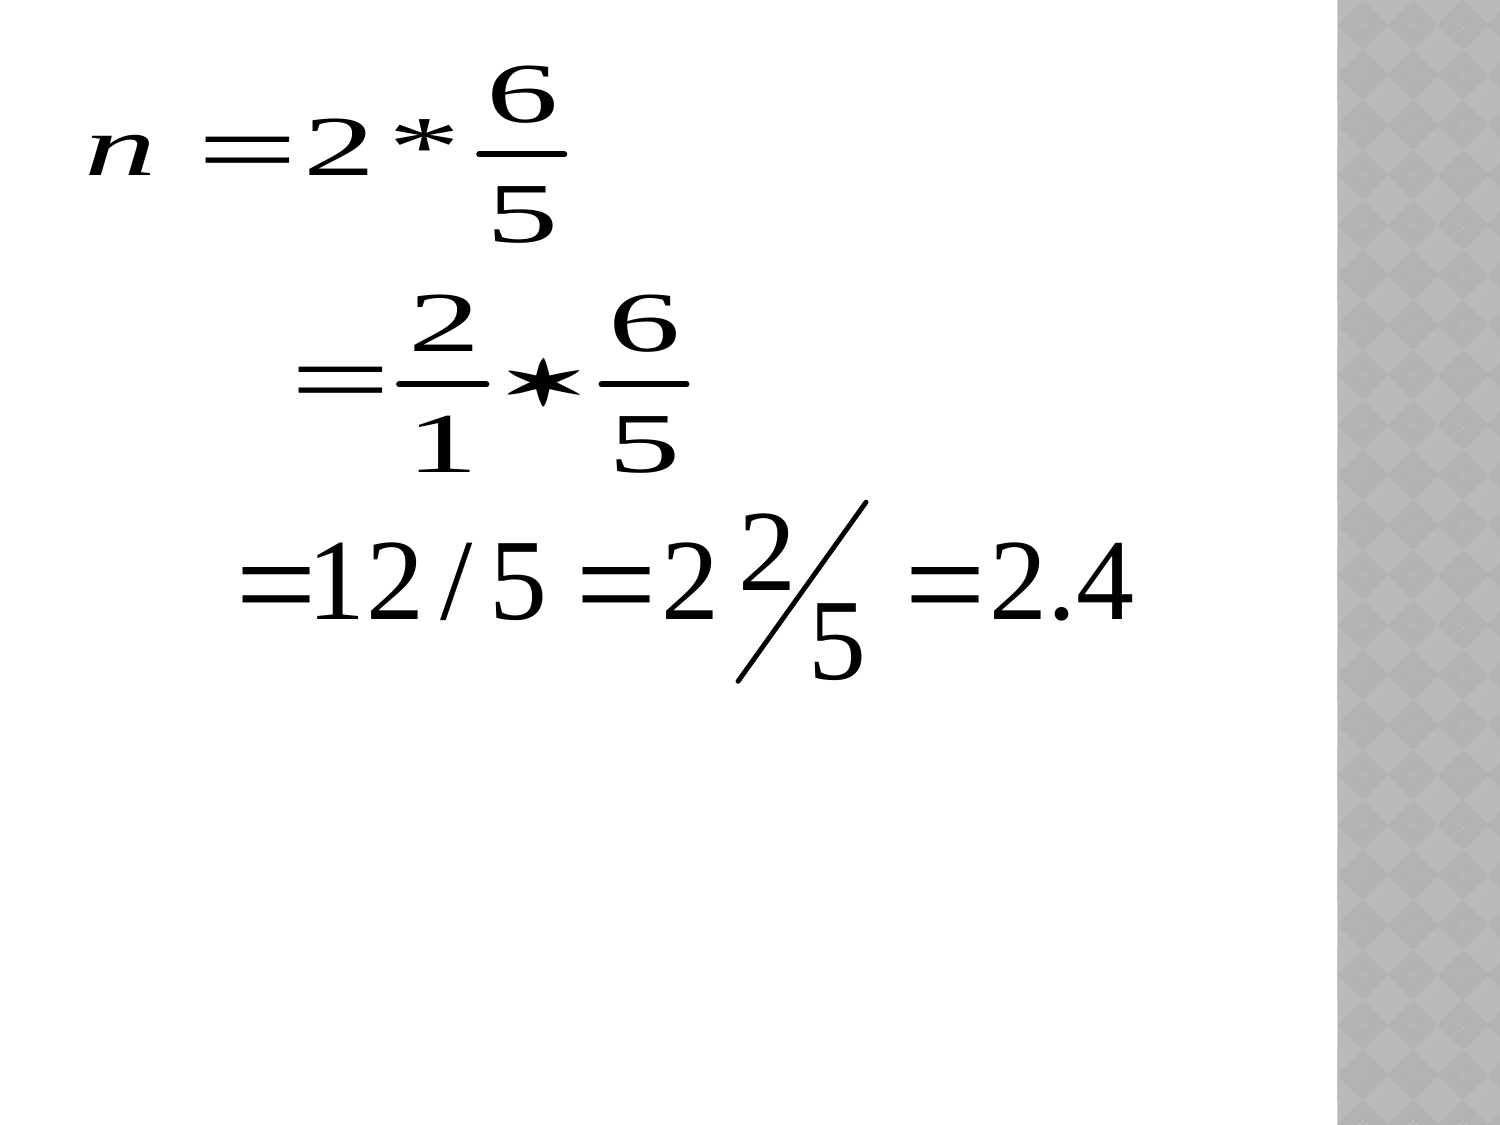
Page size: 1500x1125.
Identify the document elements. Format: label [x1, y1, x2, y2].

text_box [212, 474, 1151, 708]
text_box [62, 37, 713, 494]
